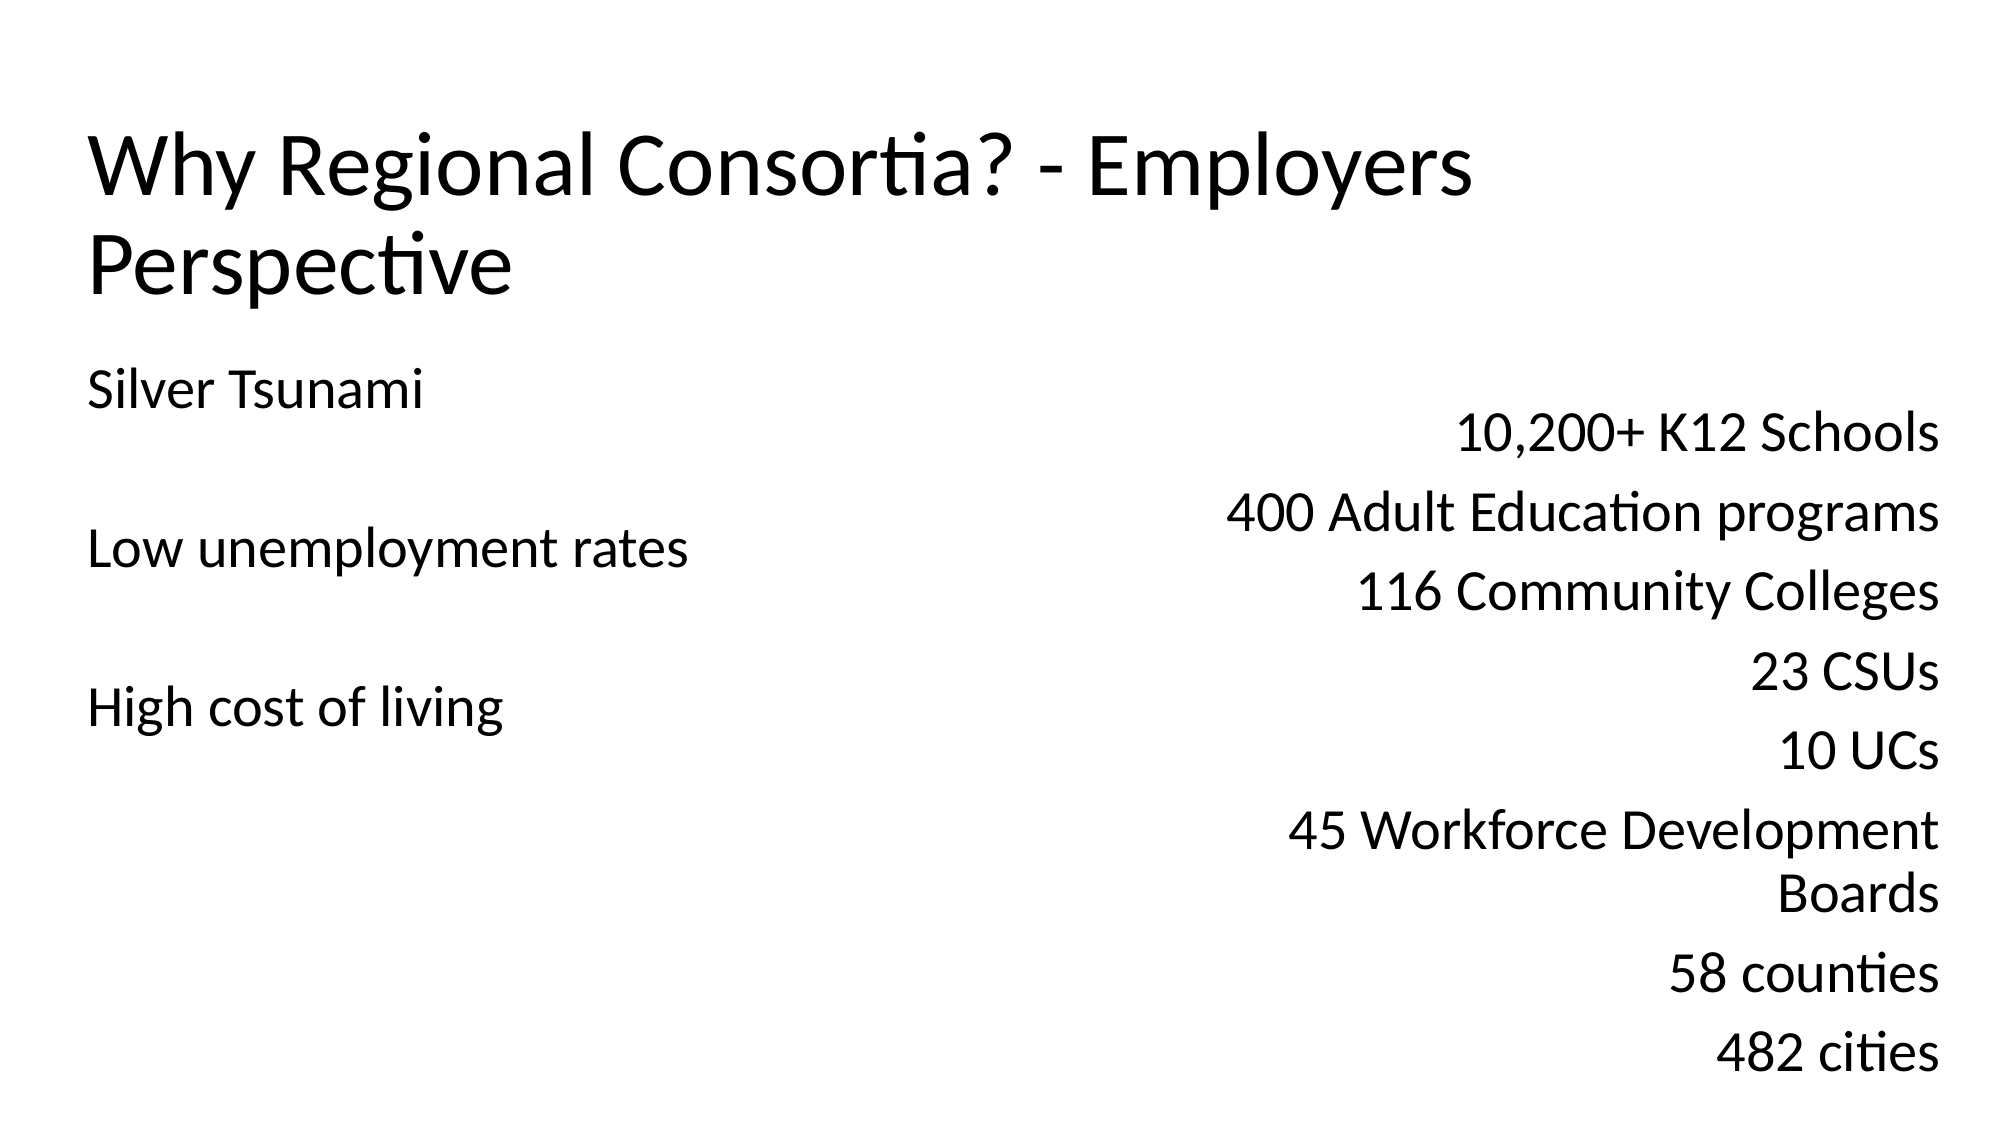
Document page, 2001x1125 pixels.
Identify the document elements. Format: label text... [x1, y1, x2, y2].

list Silver Tsunami Low unemployment rates High cost of living [68, 252, 1291, 1000]
list 10,200+ K12 Schools 400 Adult Education programs 116 Community Colleges 23 CSUs 10 UCs 45 Workforce Development Boards 58 counties 482 cities [1167, 135, 1960, 884]
title Why Regional Consortia? - Employers Perspective [68, 97, 1932, 223]
